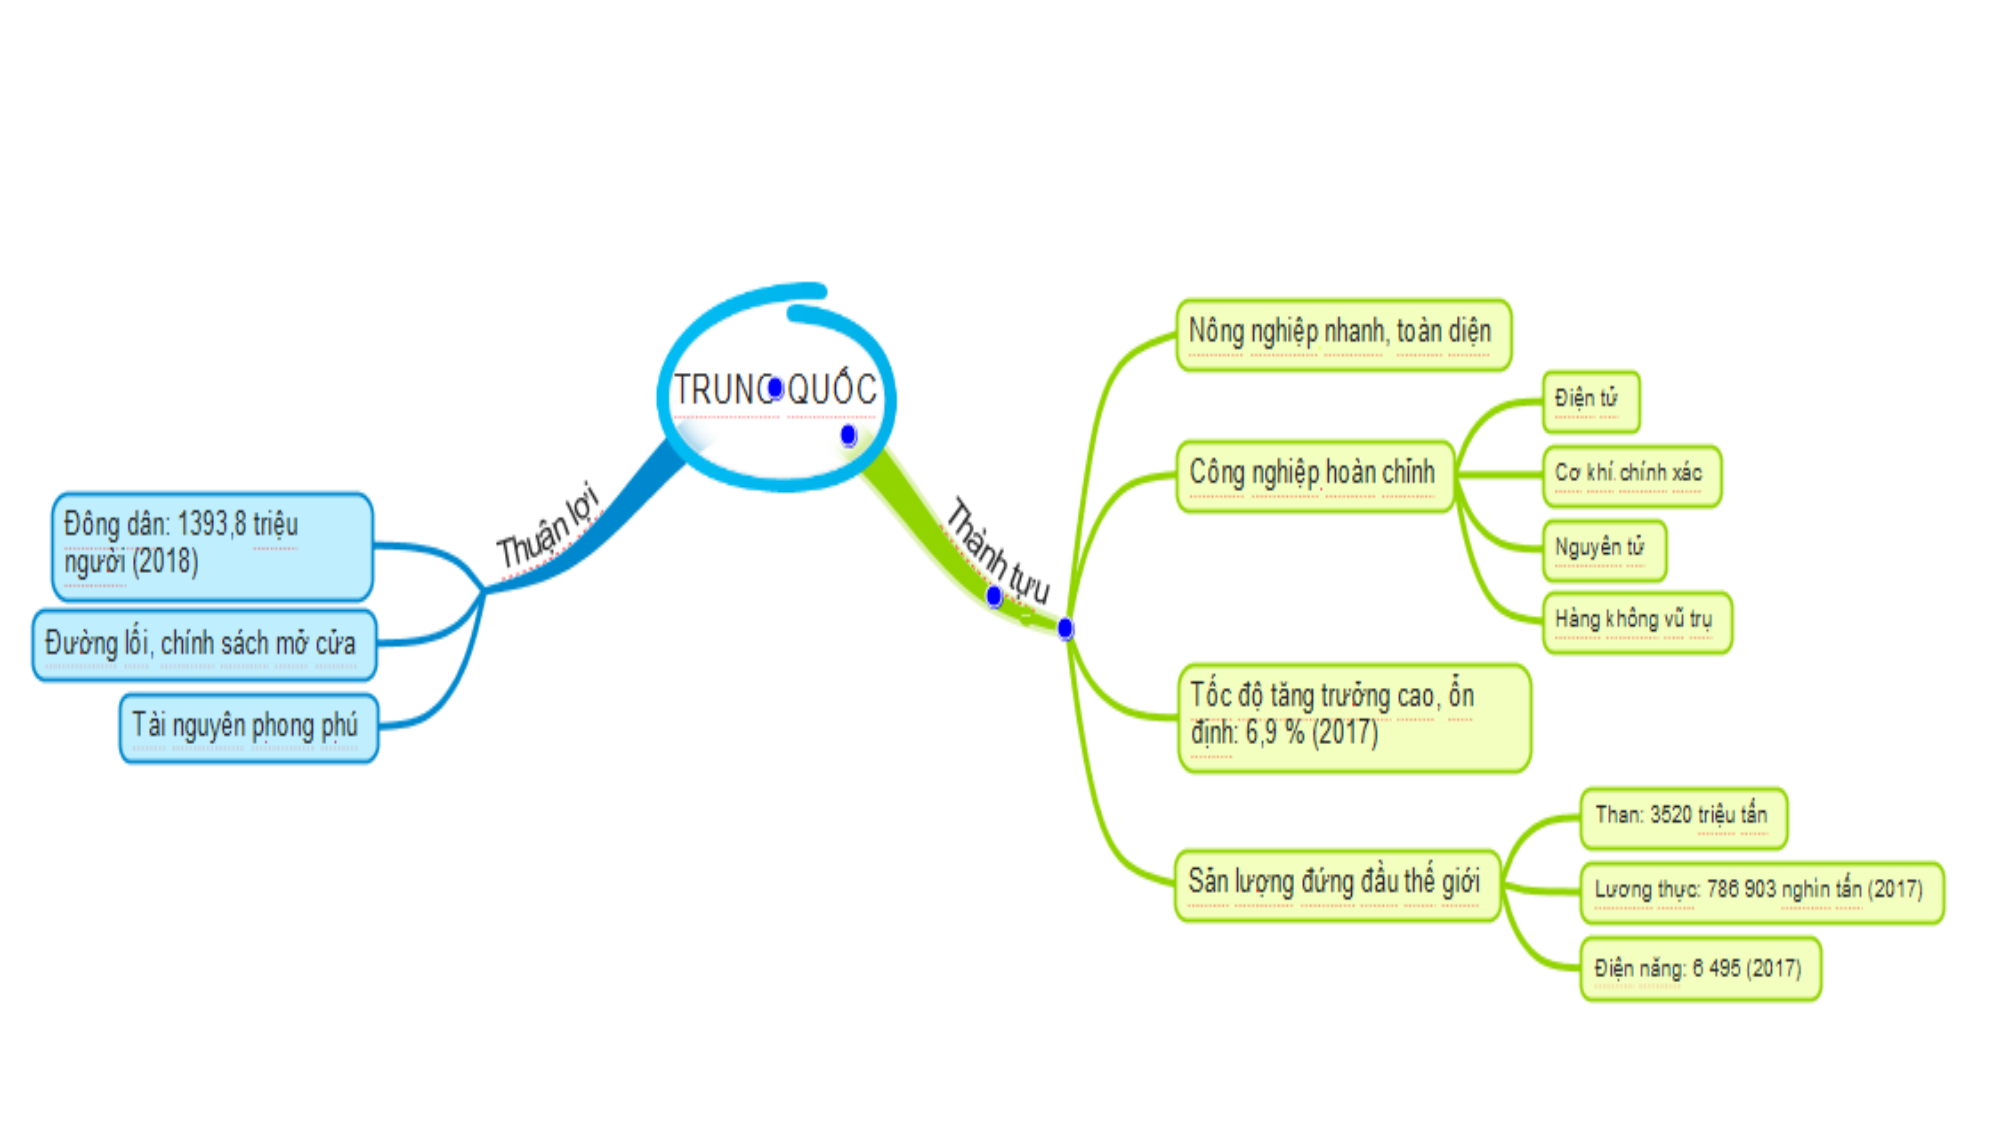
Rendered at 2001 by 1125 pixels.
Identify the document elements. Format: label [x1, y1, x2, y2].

picture [20, 248, 1956, 1054]
